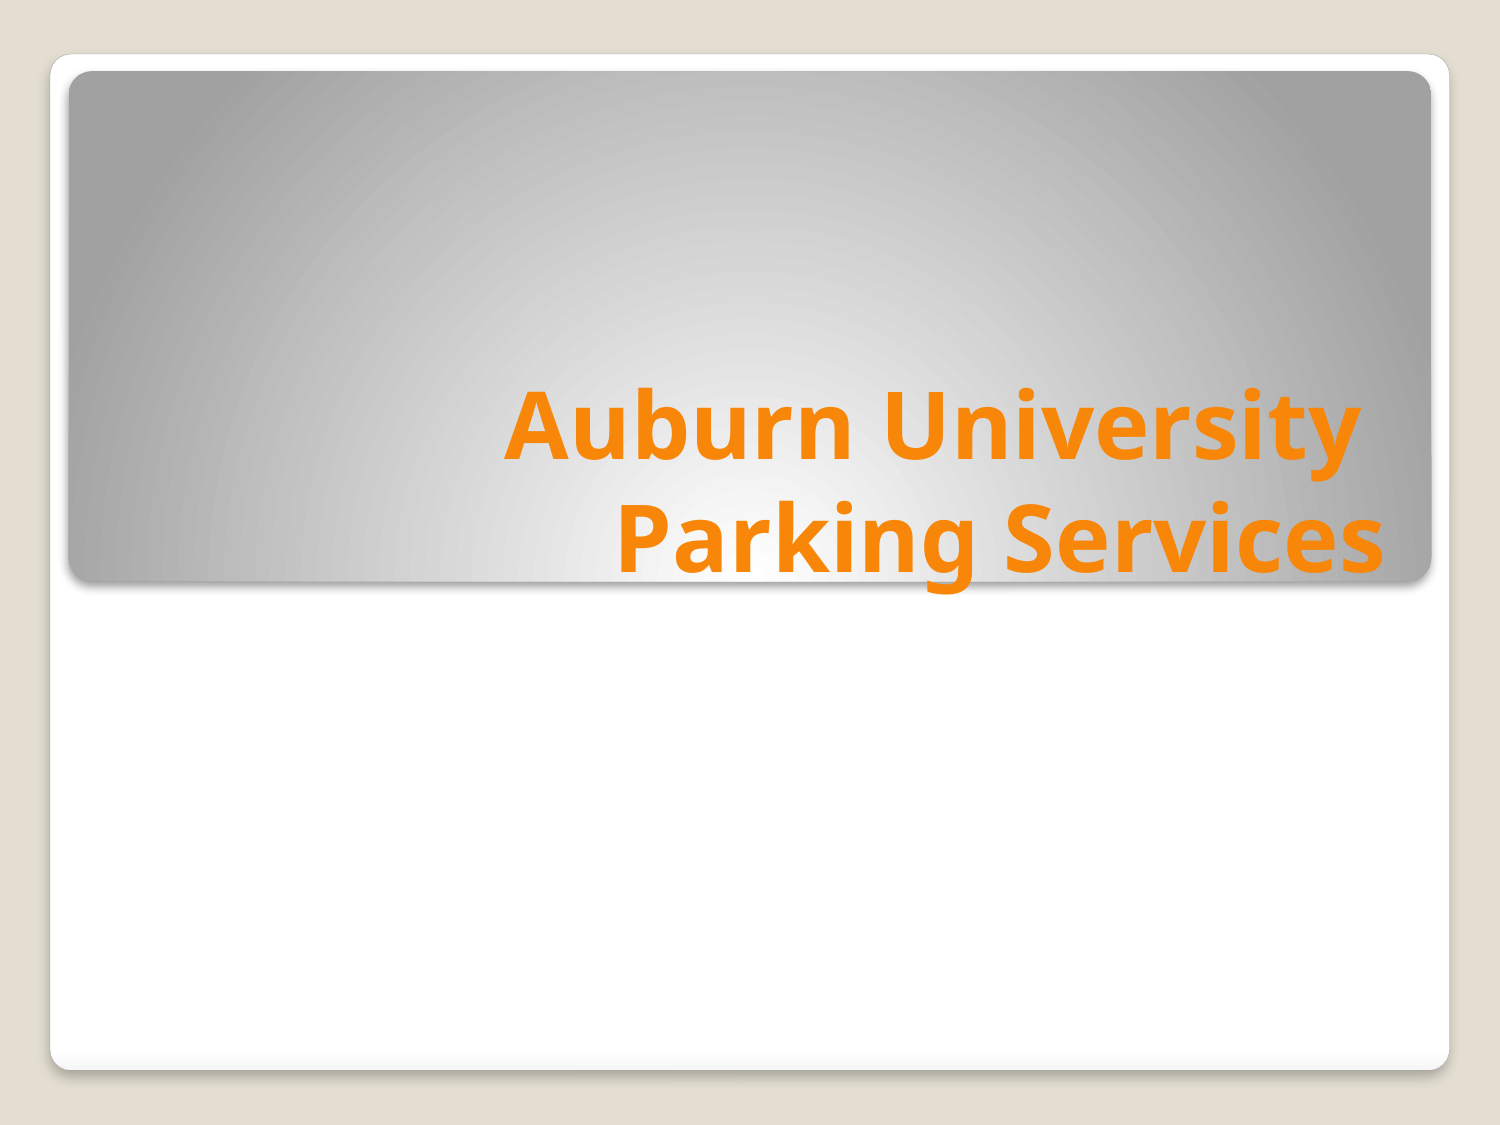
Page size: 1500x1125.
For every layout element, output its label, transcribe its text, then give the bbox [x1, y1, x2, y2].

title Auburn University Parking Services [118, 298, 1394, 599]
